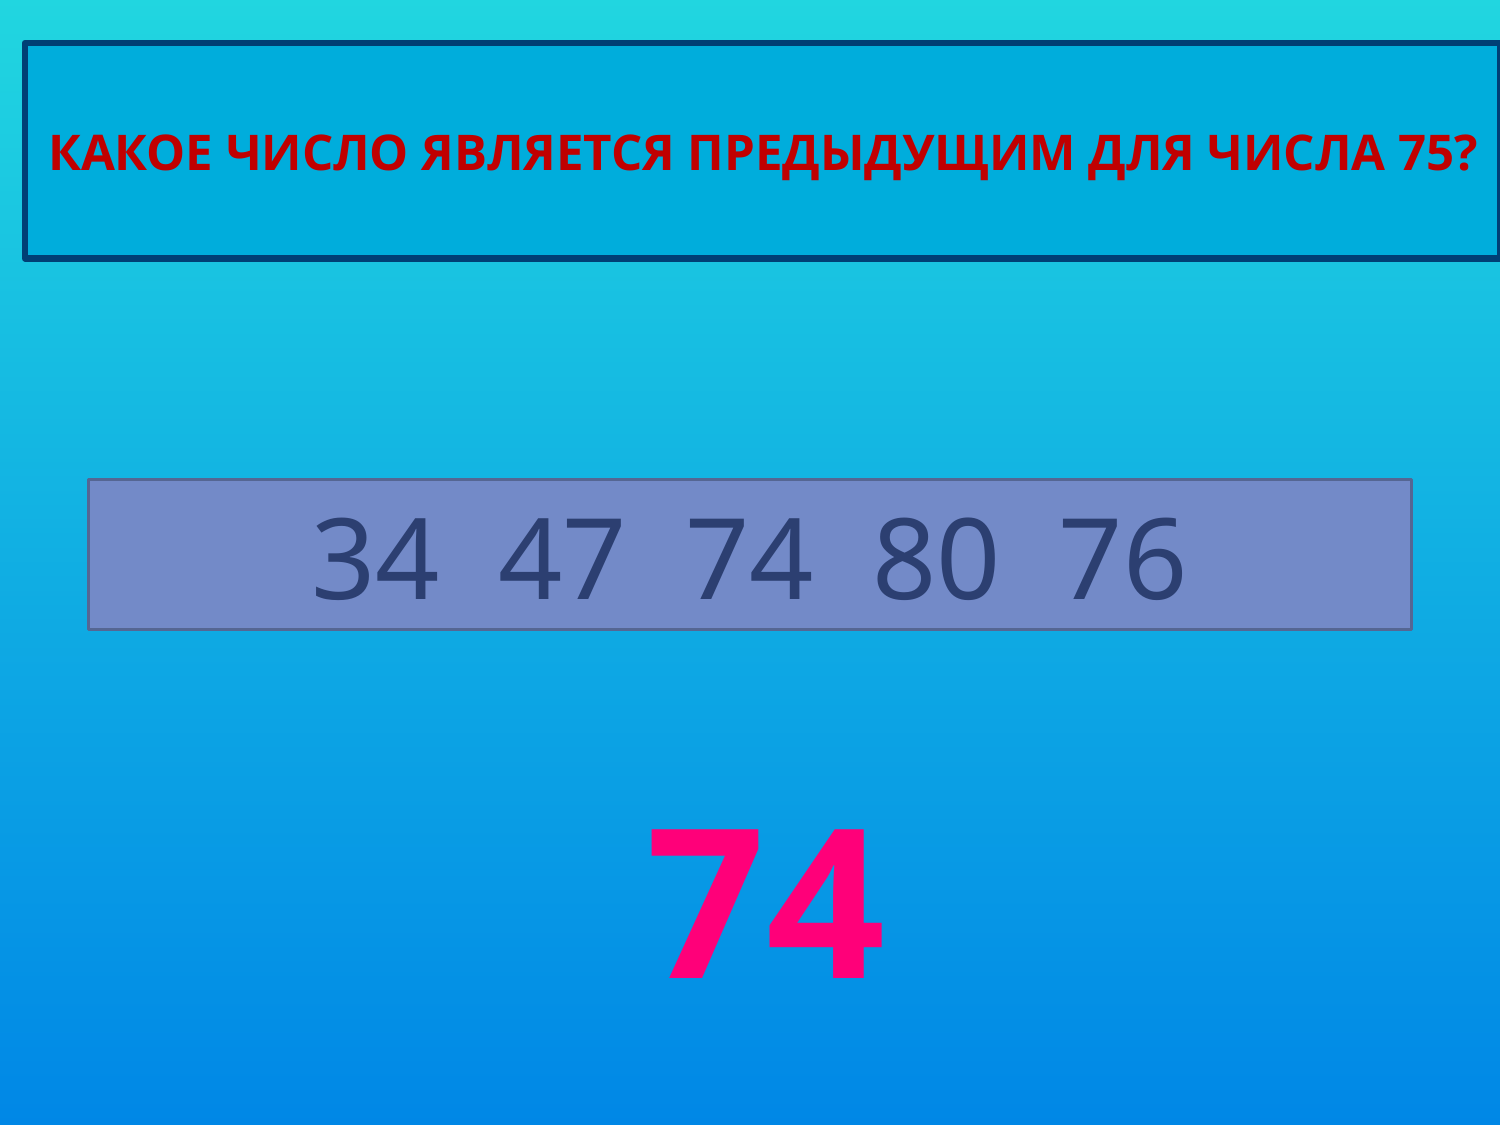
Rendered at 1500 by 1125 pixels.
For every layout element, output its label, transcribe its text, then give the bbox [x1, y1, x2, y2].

text_box 34 47 74 80 76 [87, 478, 1413, 631]
text_box 74 [631, 763, 904, 1028]
title какое число является предыдущим для числа 75? [22, 40, 1500, 262]
